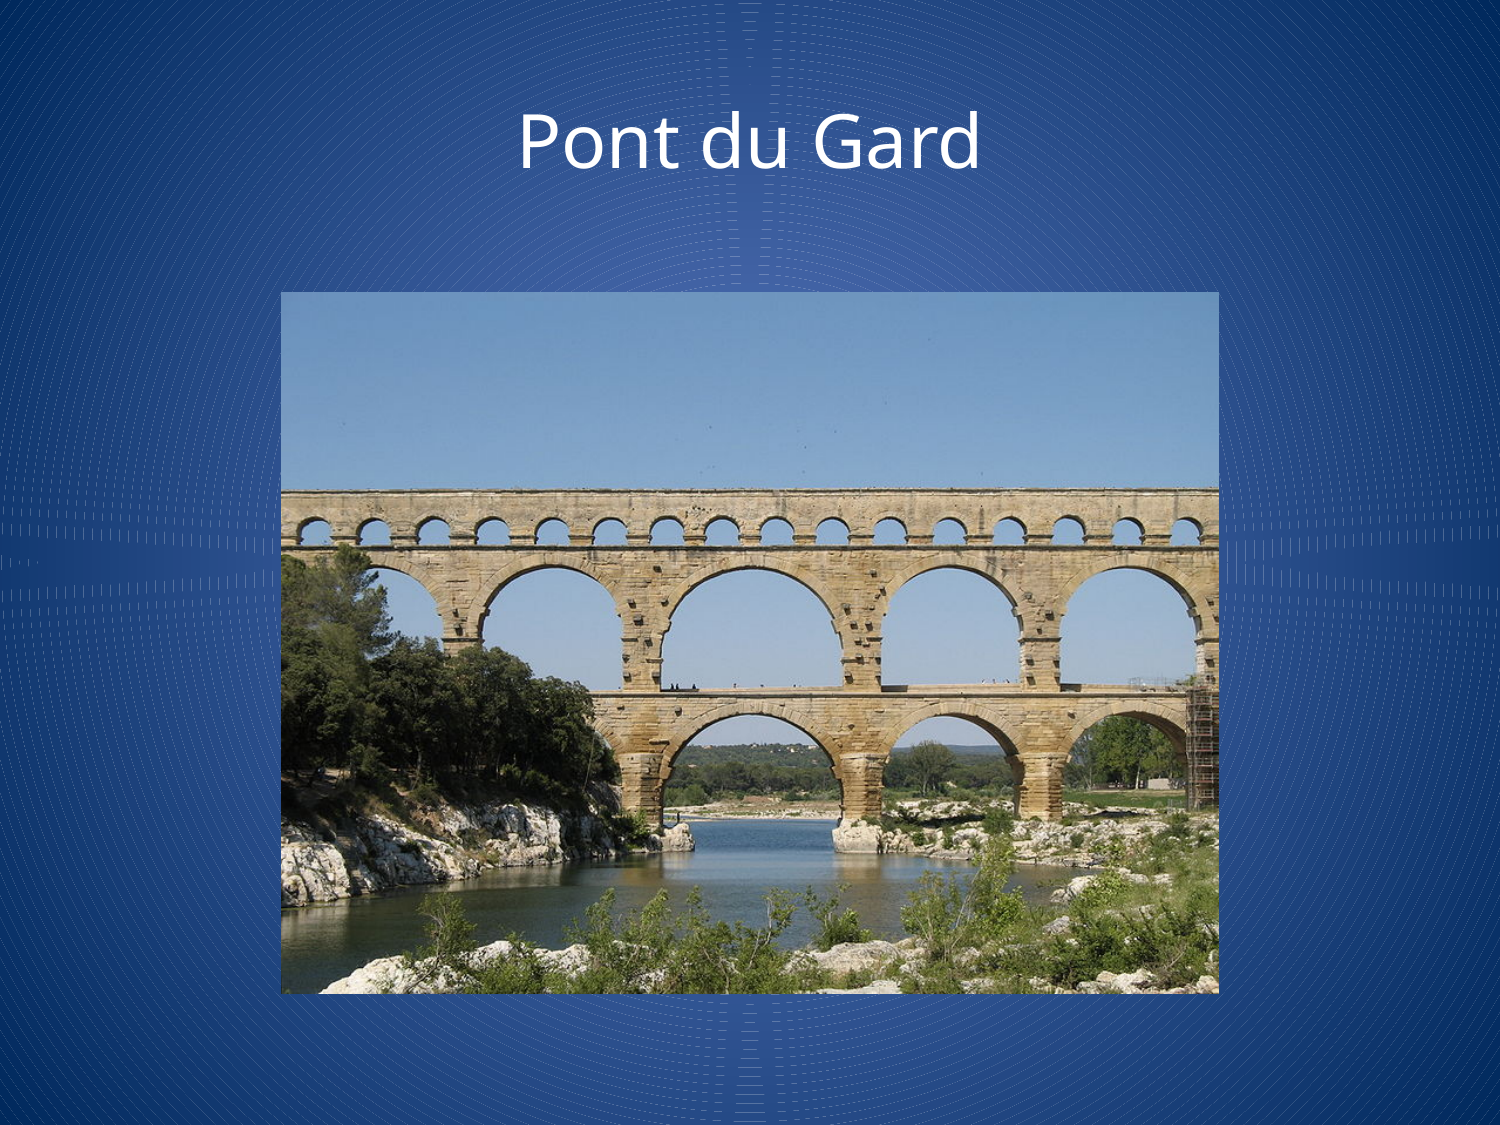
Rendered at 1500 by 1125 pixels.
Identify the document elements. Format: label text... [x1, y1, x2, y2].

picture [280, 292, 1219, 994]
title Pont du Gard [75, 45, 1425, 233]
